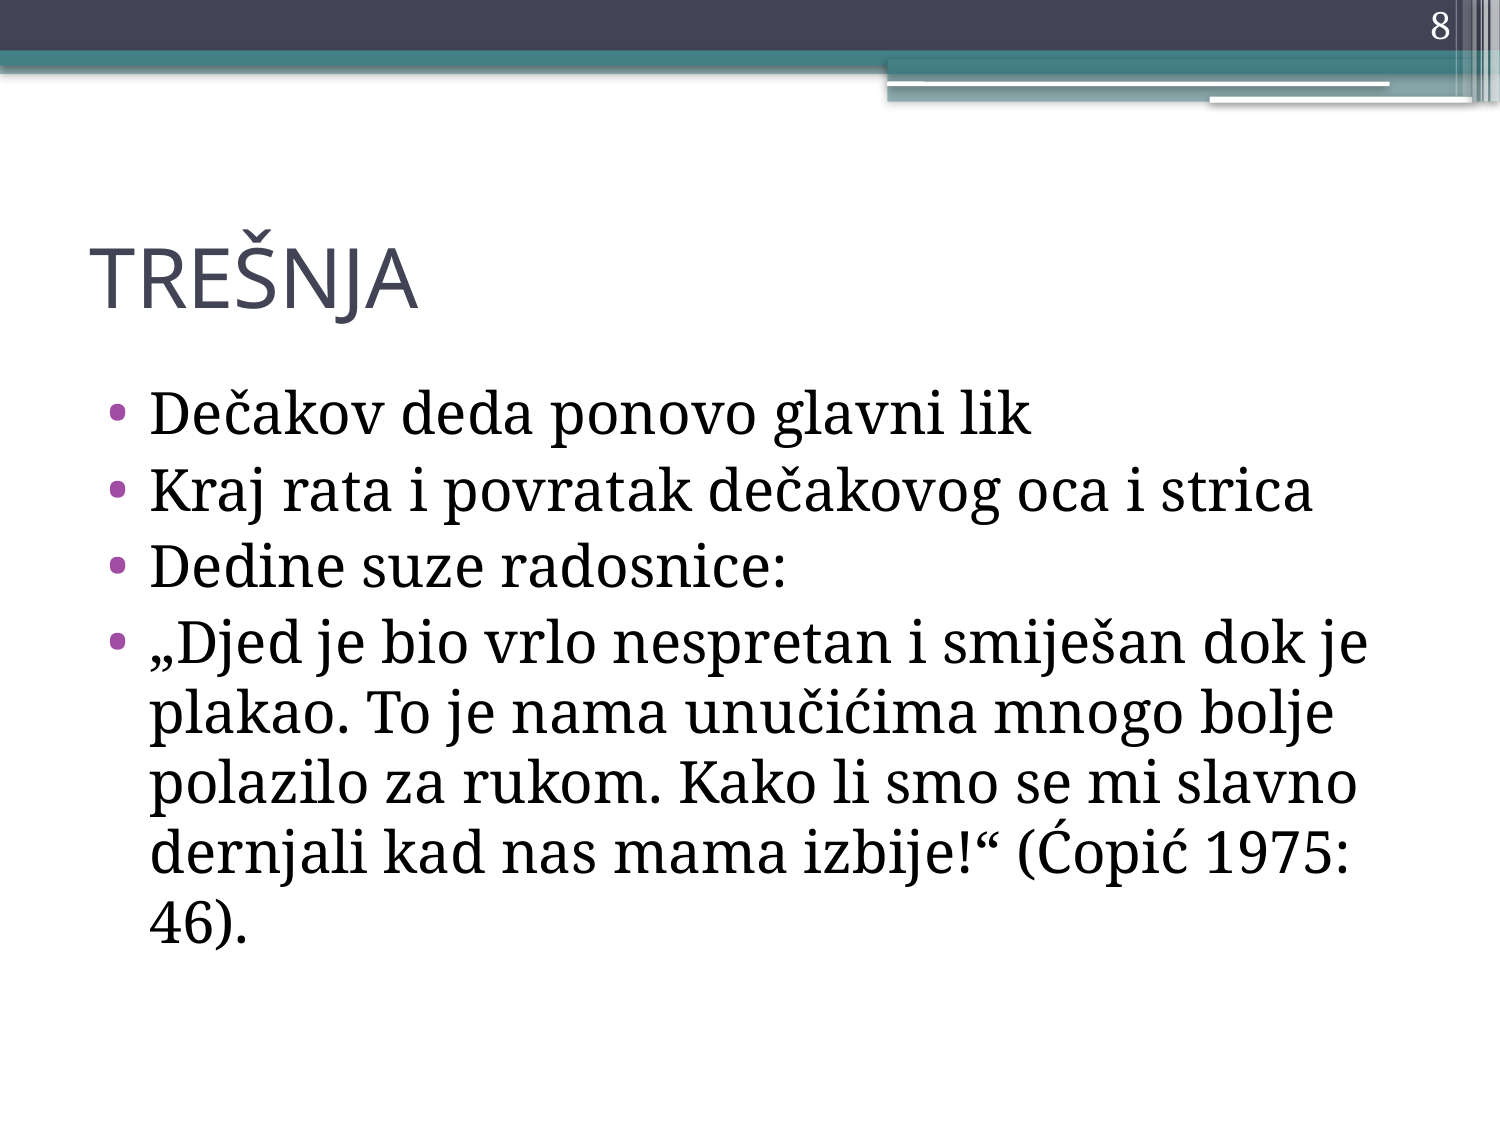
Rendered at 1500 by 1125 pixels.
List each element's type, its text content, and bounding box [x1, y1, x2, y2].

title Trešnja [75, 187, 1425, 363]
list Dečakov deda ponovo glavni lik Kraj rata i povratak dečakovog oca i strica Dedine suze radosnice: „Djed je bio vrlo nespretan i smiješan dok je plakao. To je nama unučićima mnogo bolje polazilo za rukom. Kako li smo se mi slavno dernjali kad nas mama izbije!“ (Ćopić 1975: 46). [75, 368, 1425, 1079]
slide_number 8 [1341, 0, 1466, 61]
